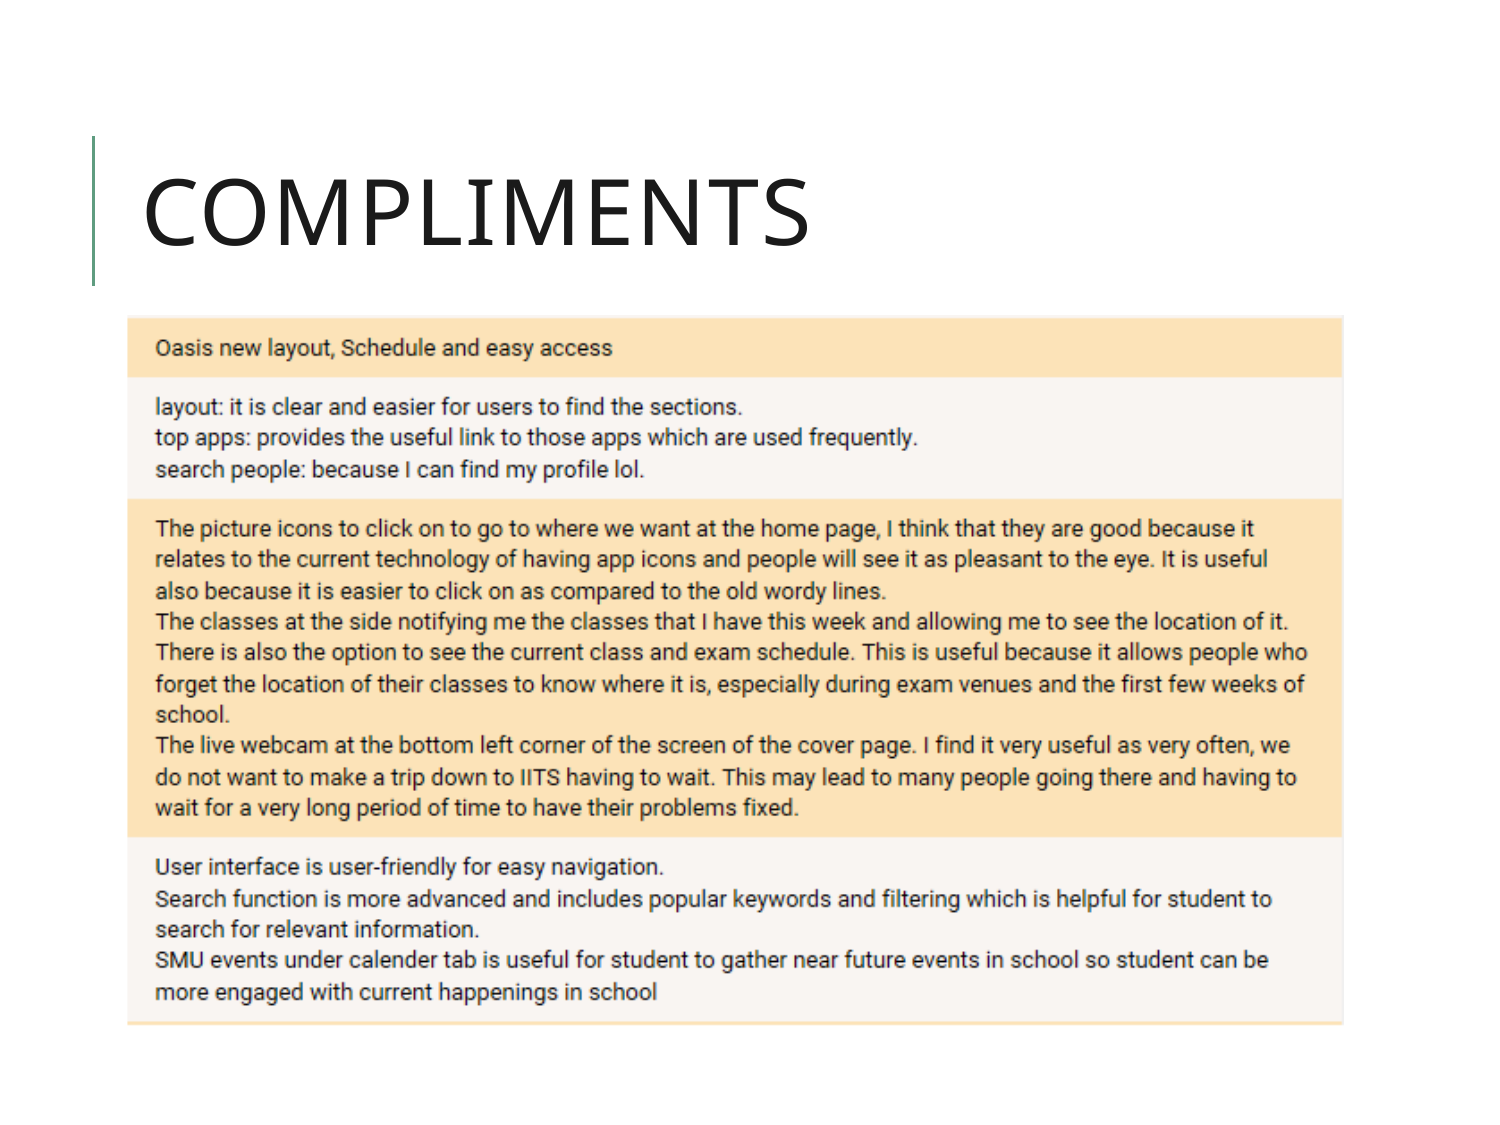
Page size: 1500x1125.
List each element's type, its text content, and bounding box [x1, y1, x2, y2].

title Compliments [126, 96, 1322, 311]
picture [125, 315, 1344, 1029]
